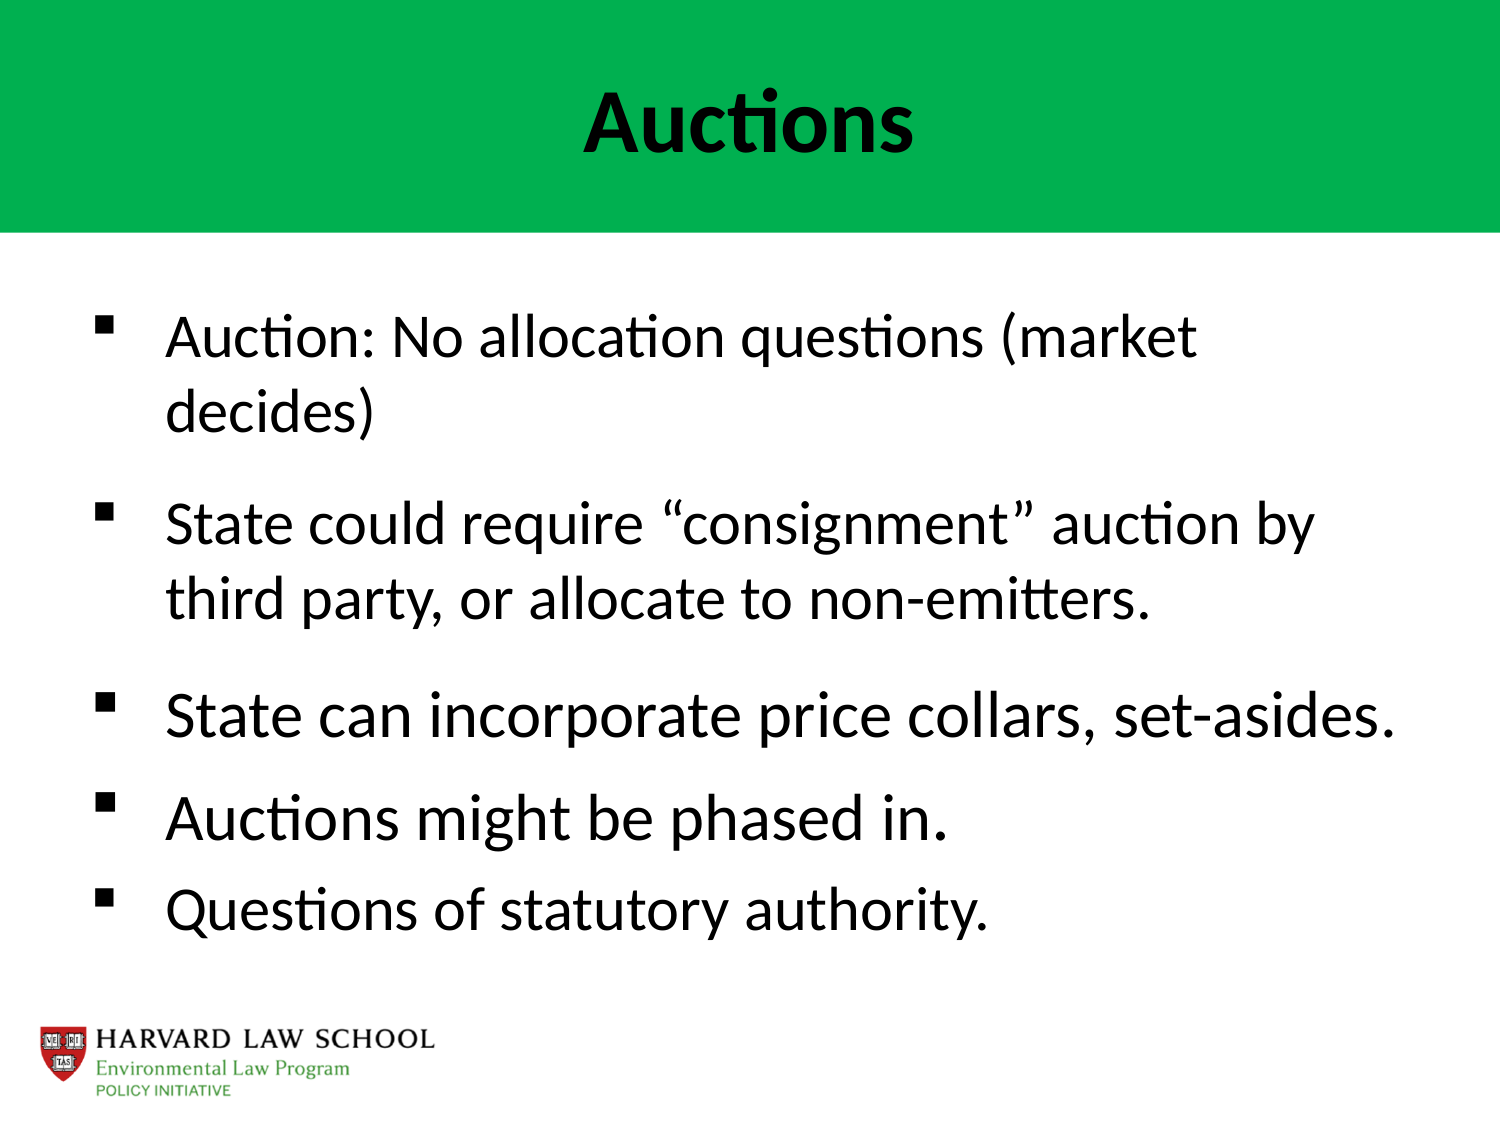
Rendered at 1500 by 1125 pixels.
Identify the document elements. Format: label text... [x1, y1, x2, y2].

picture [24, 1014, 438, 1103]
list Auction: No allocation questions (market decides) State could require “consignment” auction by third party, or allocate to non-emitters. State can incorporate price collars, set-asides. Auctions might be phased in. Questions of statutory authority. [75, 262, 1425, 1005]
title Auctions [0, 0, 1500, 233]
